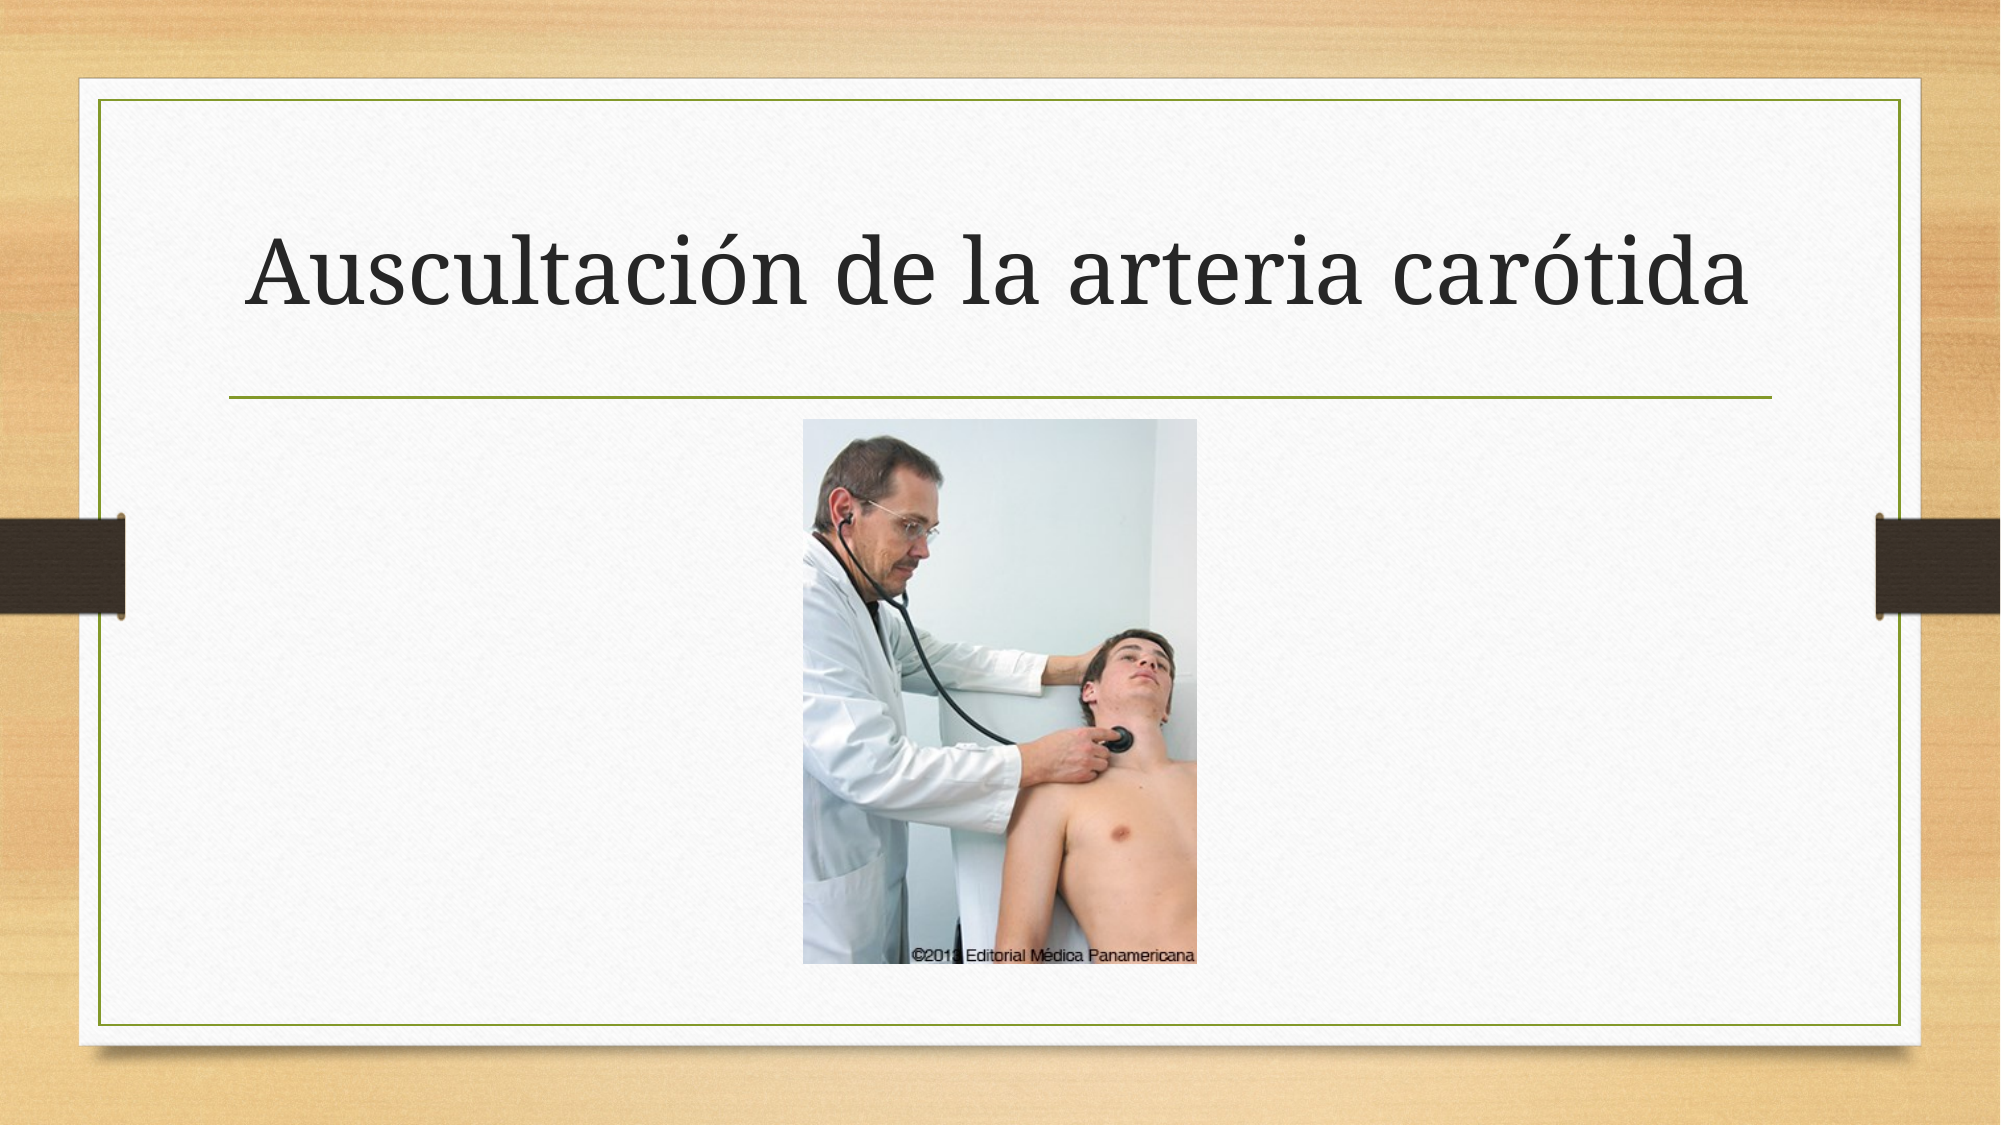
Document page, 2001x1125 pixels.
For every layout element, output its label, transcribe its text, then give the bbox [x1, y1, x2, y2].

title Auscultación de la arteria carótida [212, 161, 1788, 375]
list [803, 419, 1197, 964]
picture [0, 0, 2001, 1125]
